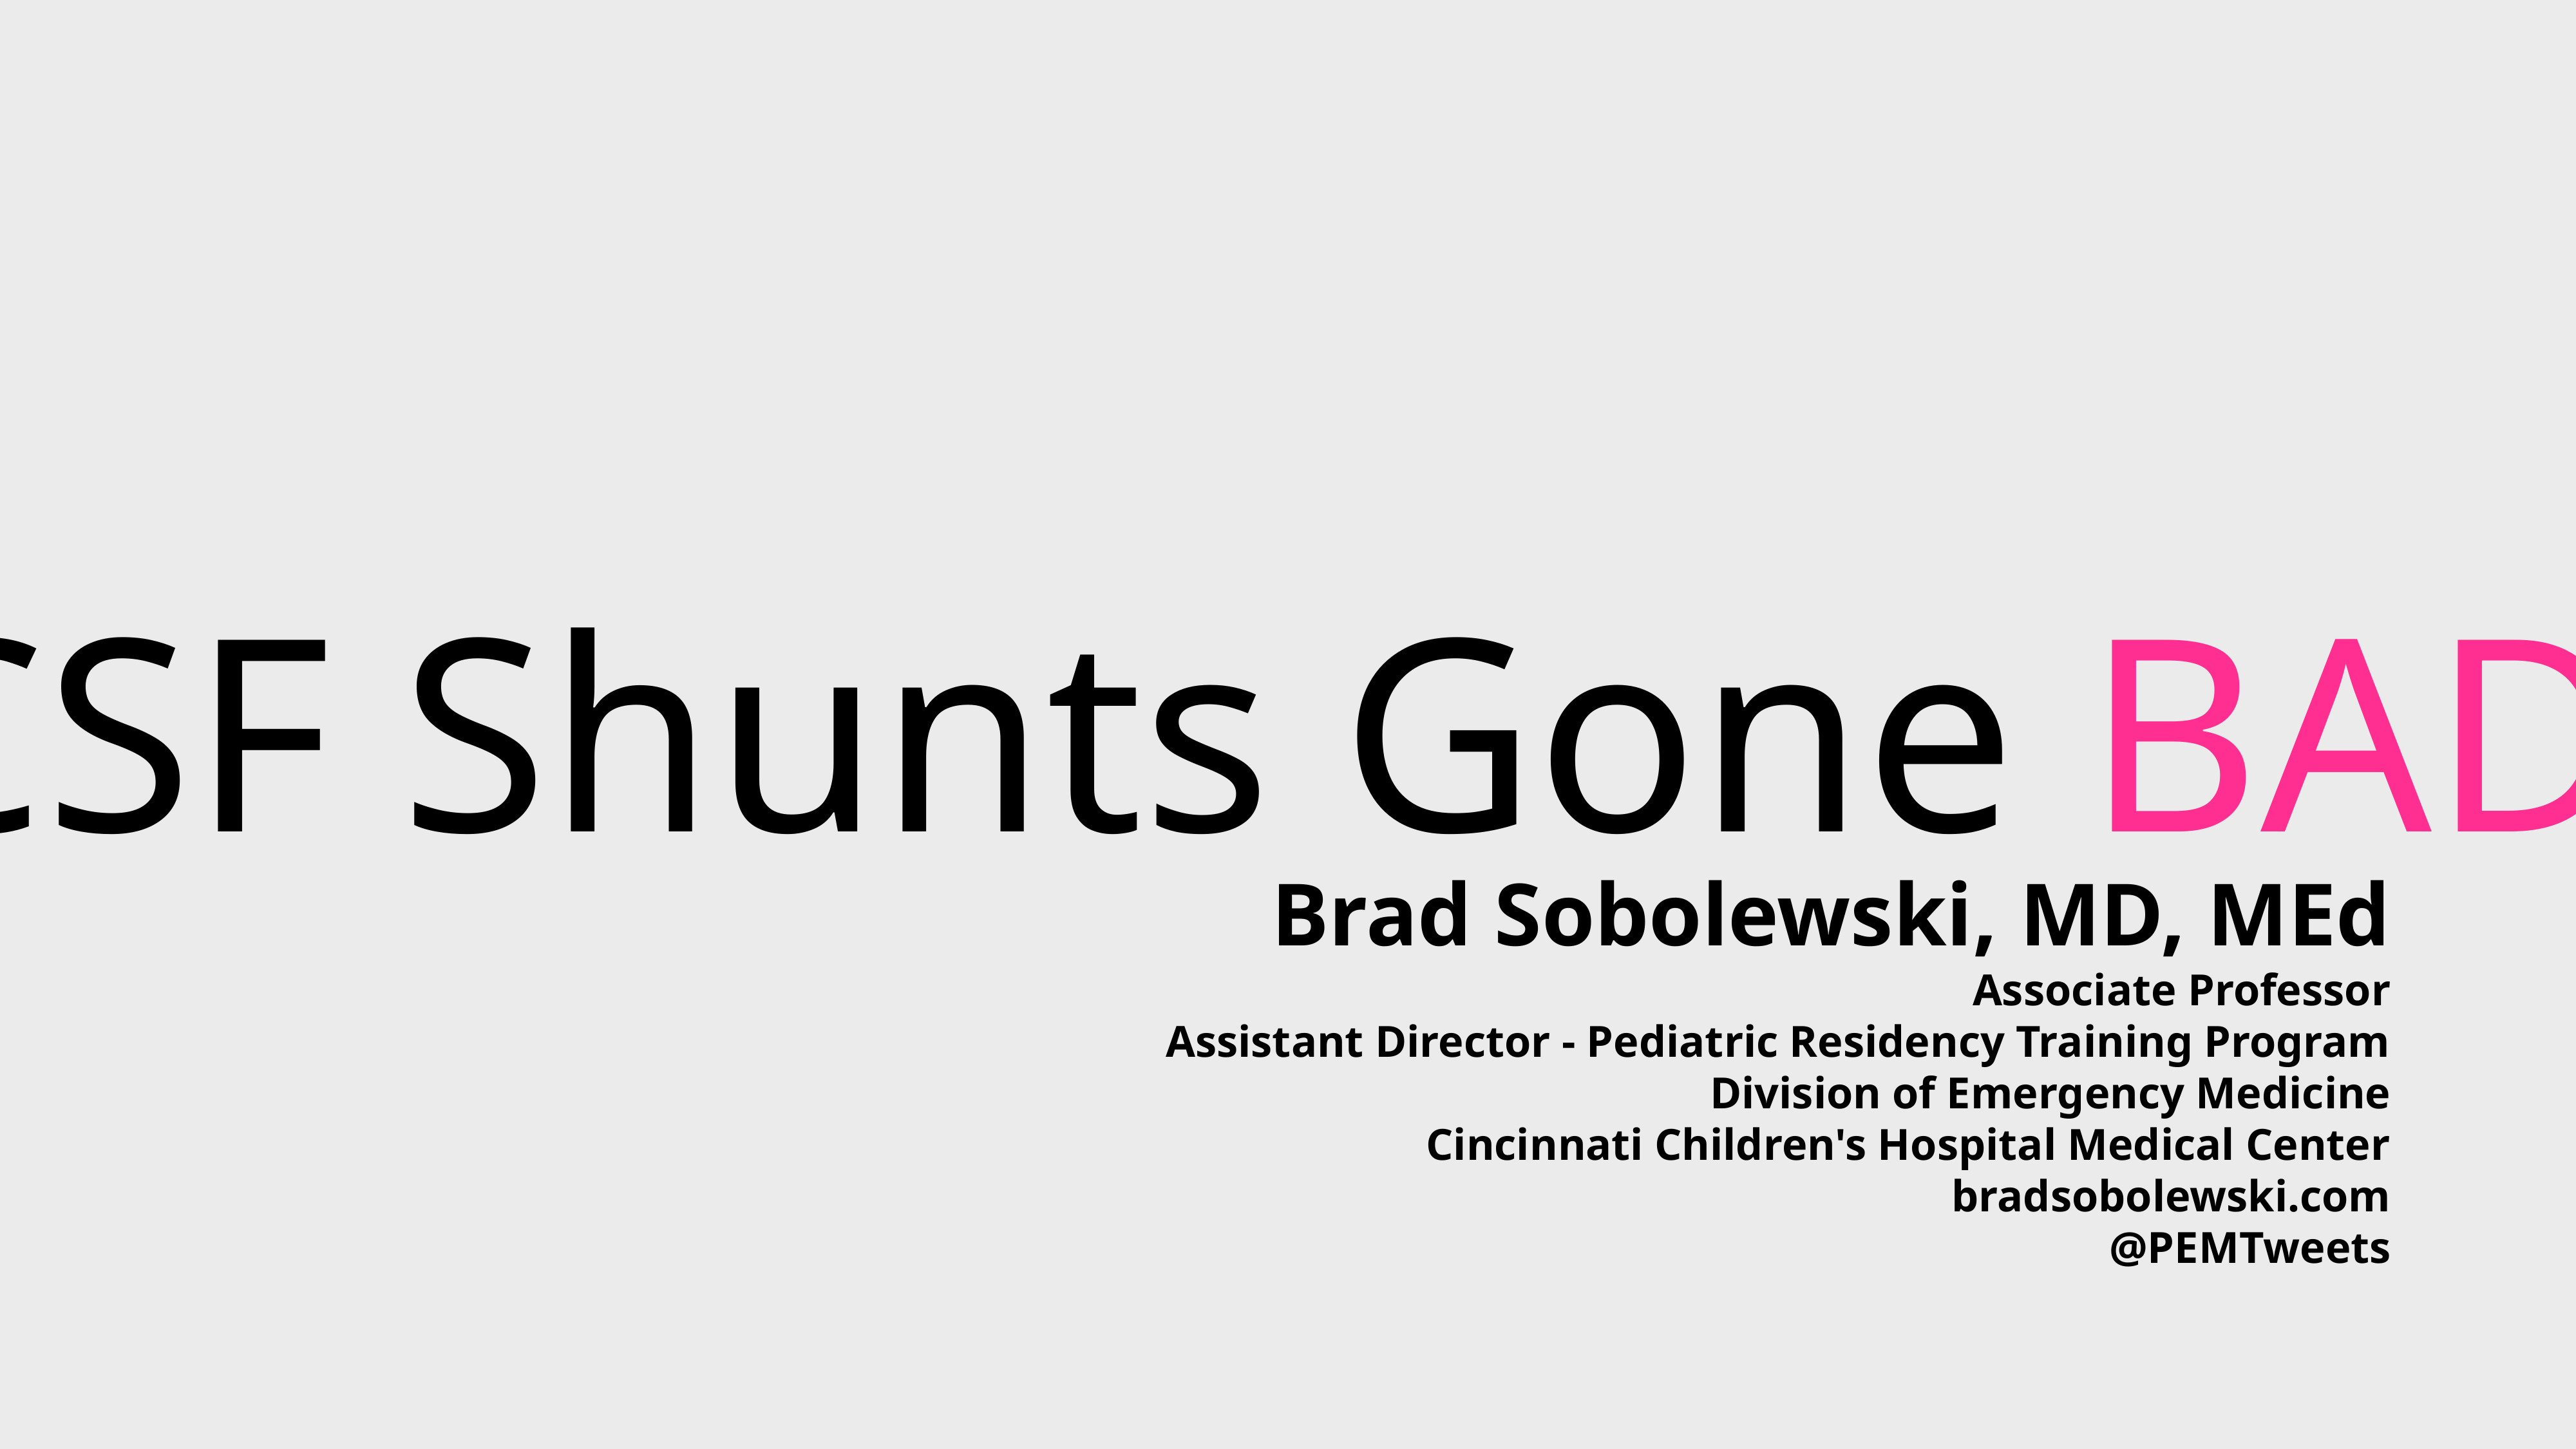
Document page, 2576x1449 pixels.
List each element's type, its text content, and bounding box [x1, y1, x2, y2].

text_box CSF Shunts Gone BAD! [0, 558, 2576, 891]
text_box Brad Sobolewski, MD, MEd Associate Professor Assistant Director - Pediatric Residency Training Program Division of Emergency Medicine Cincinnati Children's Hospital Medical Center bradsobolewski.com @PEMTweets [1160, 854, 2397, 1277]
